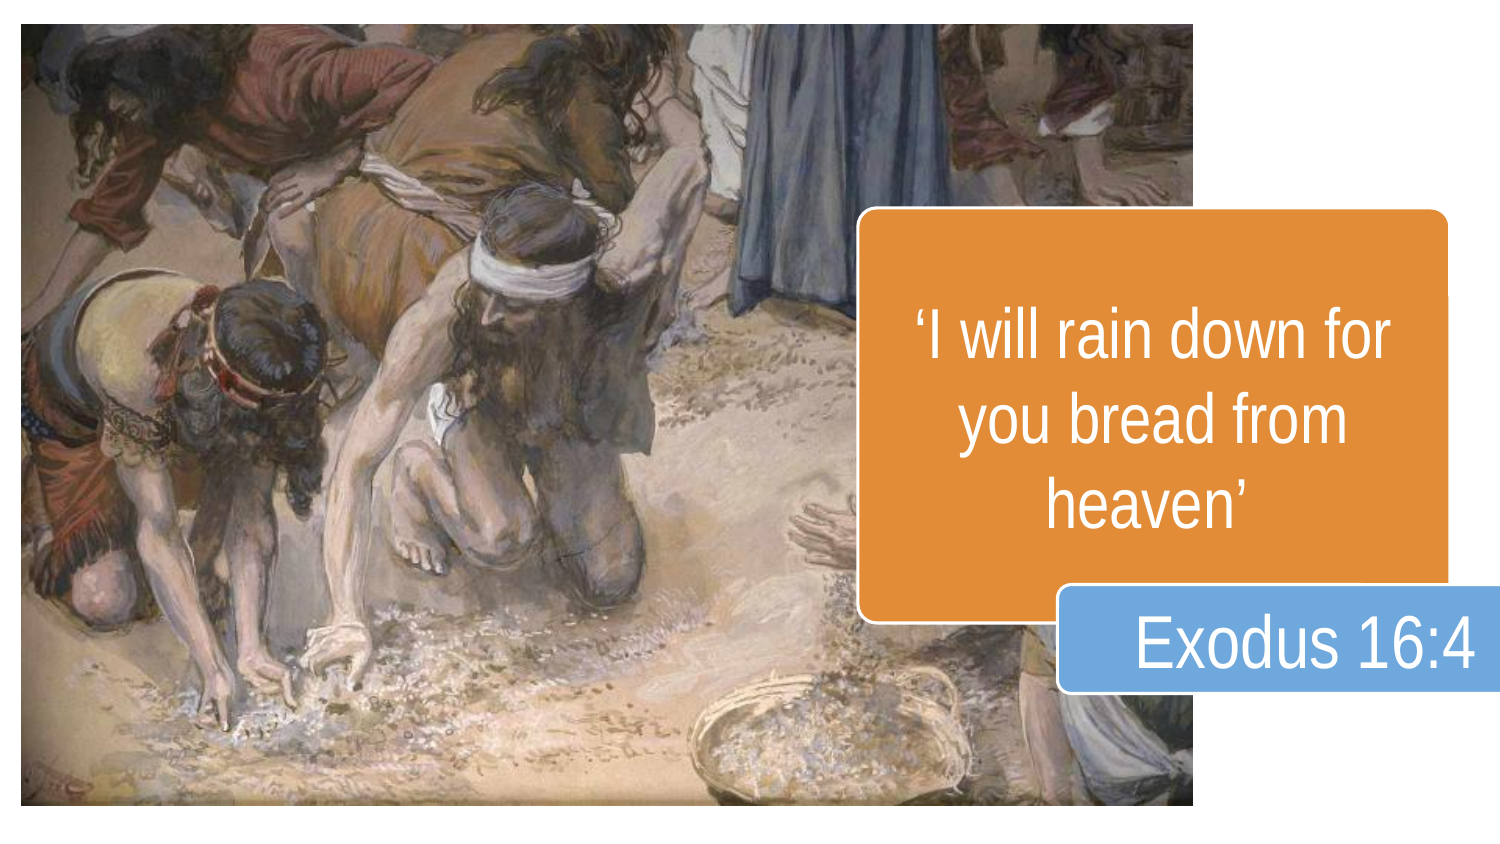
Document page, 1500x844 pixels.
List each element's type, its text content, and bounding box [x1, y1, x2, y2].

text_box Exodus 16:4 [1198, 584, 1500, 694]
text_box ‘I will rain down for you bread from heaven’ [1198, 207, 1450, 584]
picture [21, 24, 1194, 807]
